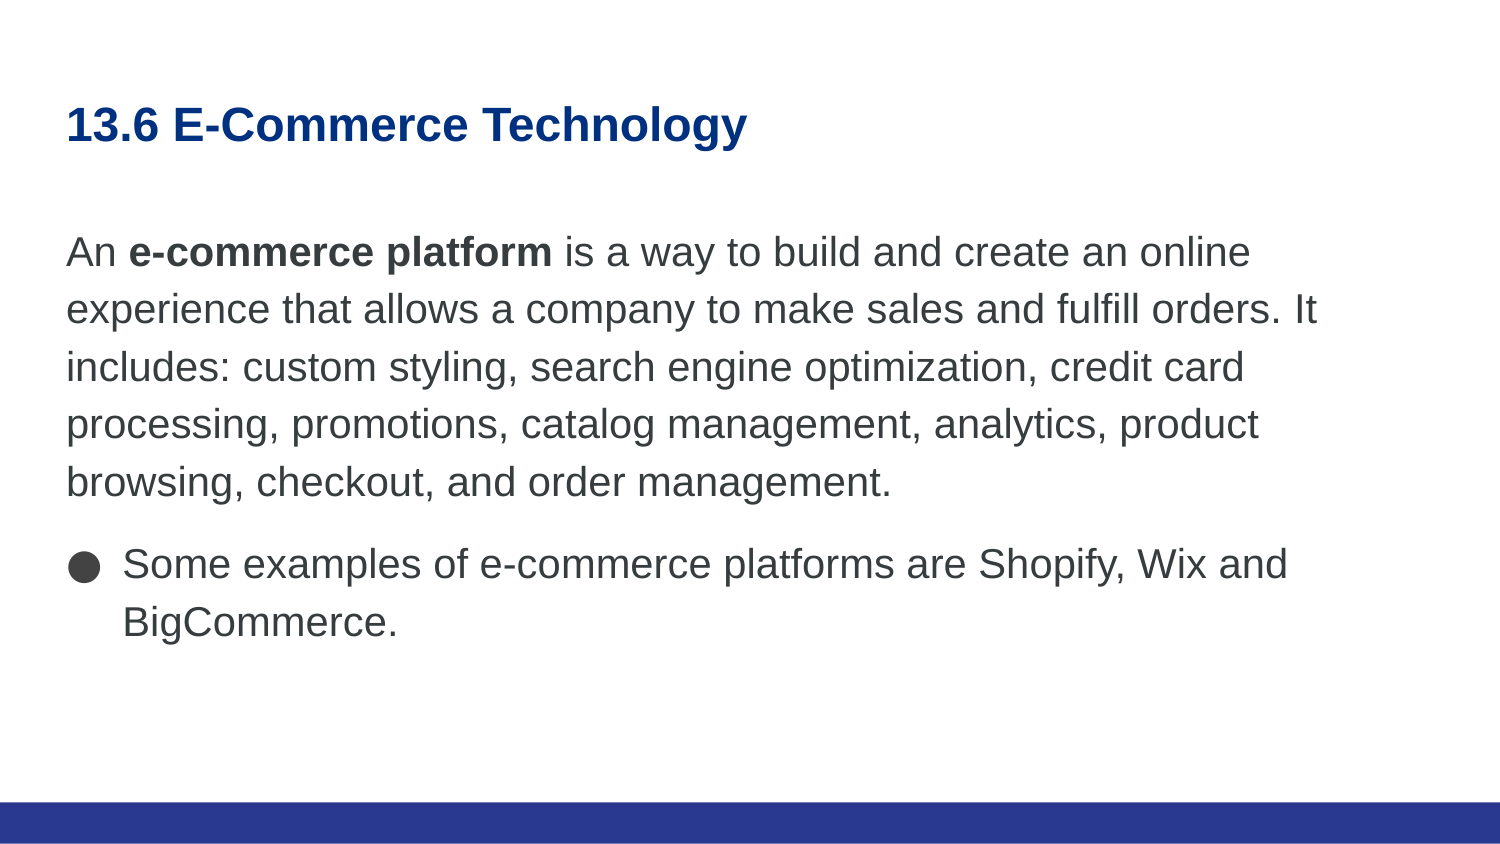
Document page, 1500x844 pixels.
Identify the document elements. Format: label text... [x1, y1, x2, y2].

title 13.6 E-Commerce Technology [51, 67, 1449, 167]
list An e-commerce platform is a way to build and create an online experience that allows a company to make sales and fulfill orders. It includes: custom styling, search engine optimization, credit card processing, promotions, catalog management, analytics, product browsing, checkout, and order management. Some examples of e-commerce platforms are Shopify, Wix and BigCommerce. [51, 201, 1449, 750]
